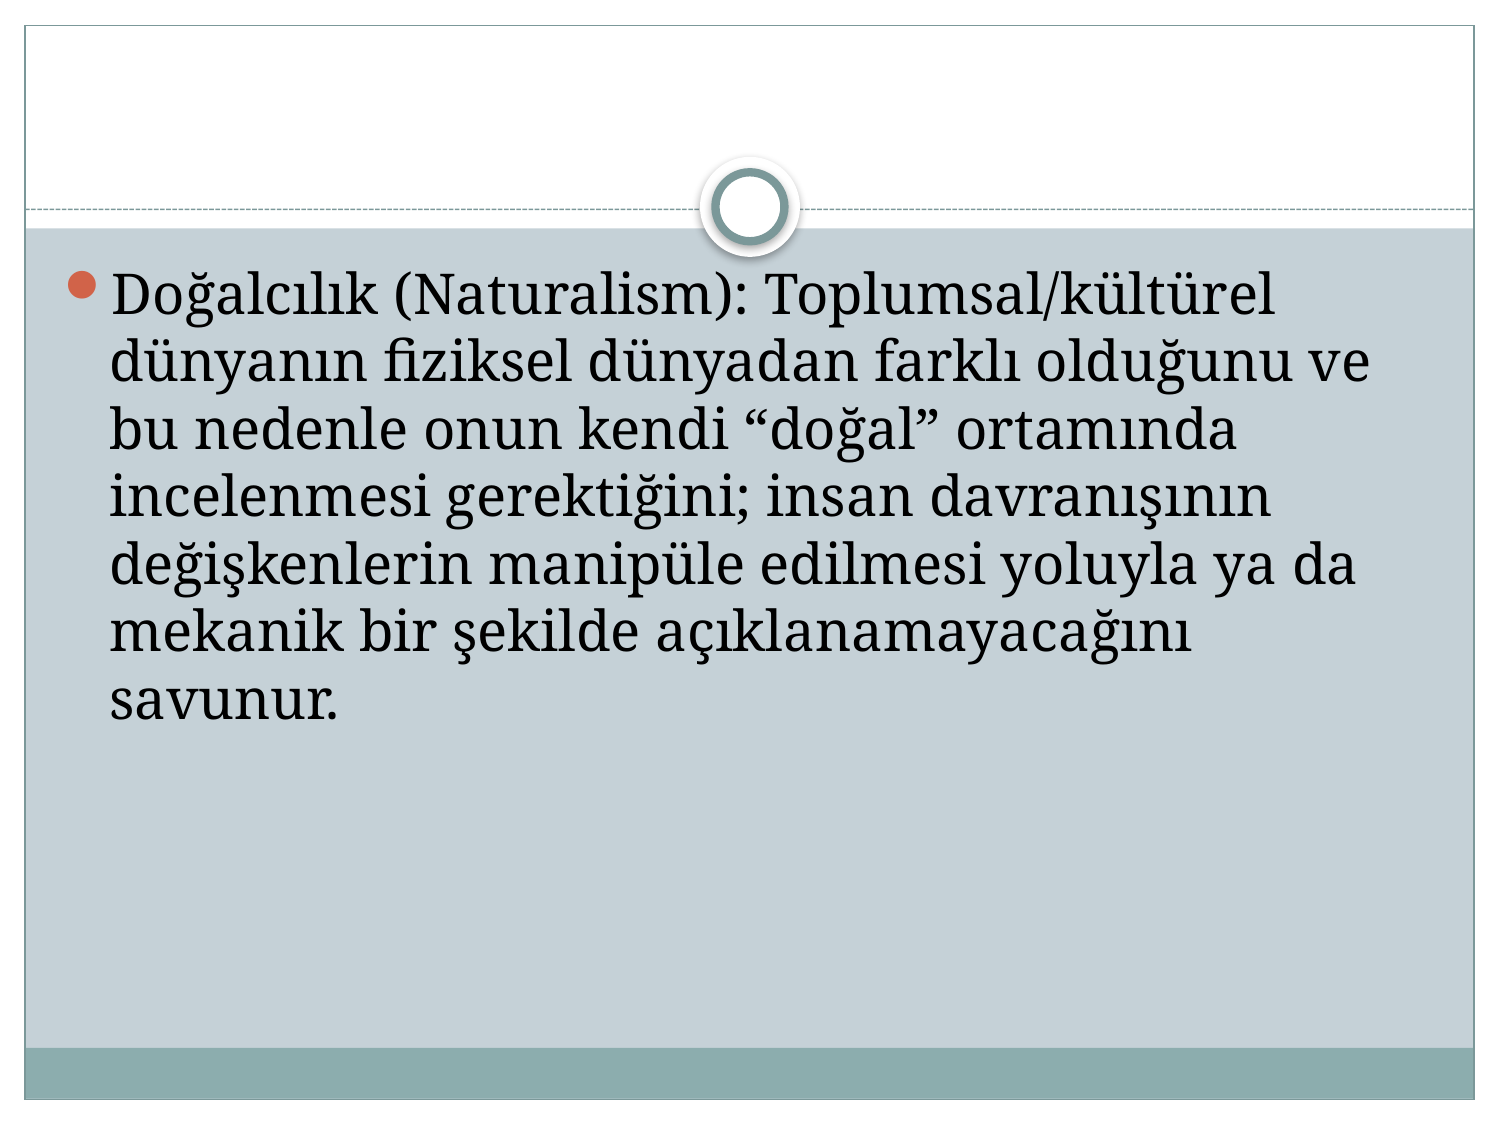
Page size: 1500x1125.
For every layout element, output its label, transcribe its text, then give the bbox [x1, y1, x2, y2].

list Doğalcılık (Naturalism): Toplumsal/kültürel dünyanın fiziksel dünyadan farklı olduğunu ve bu nedenle onun kendi “doğal” ortamında incelenmesi gerektiğini; insan davranışının değişkenlerin manipüle edilmesi yoluyla ya da mekanik bir şekilde açıklanamayacağını savunur. [49, 250, 1445, 1001]
